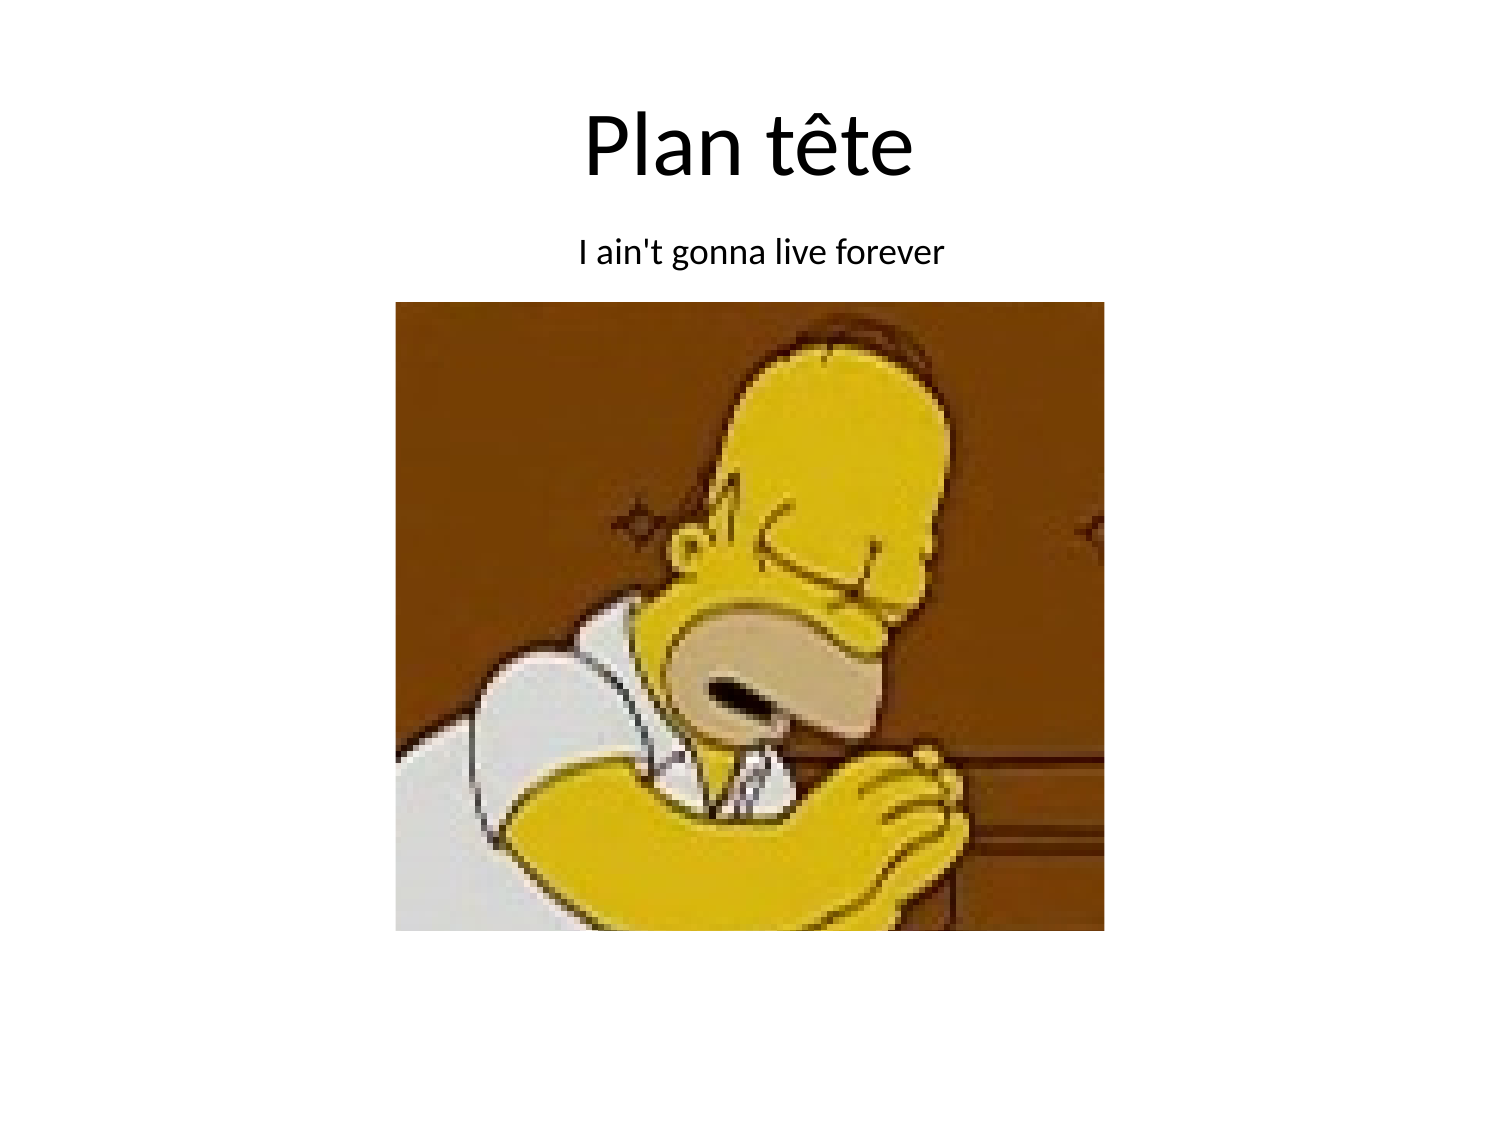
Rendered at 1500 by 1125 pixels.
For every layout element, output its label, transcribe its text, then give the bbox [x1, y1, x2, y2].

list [395, 302, 1105, 931]
title Plan tête [75, 45, 1425, 233]
text_box I ain't gonna live forever [563, 219, 961, 280]
